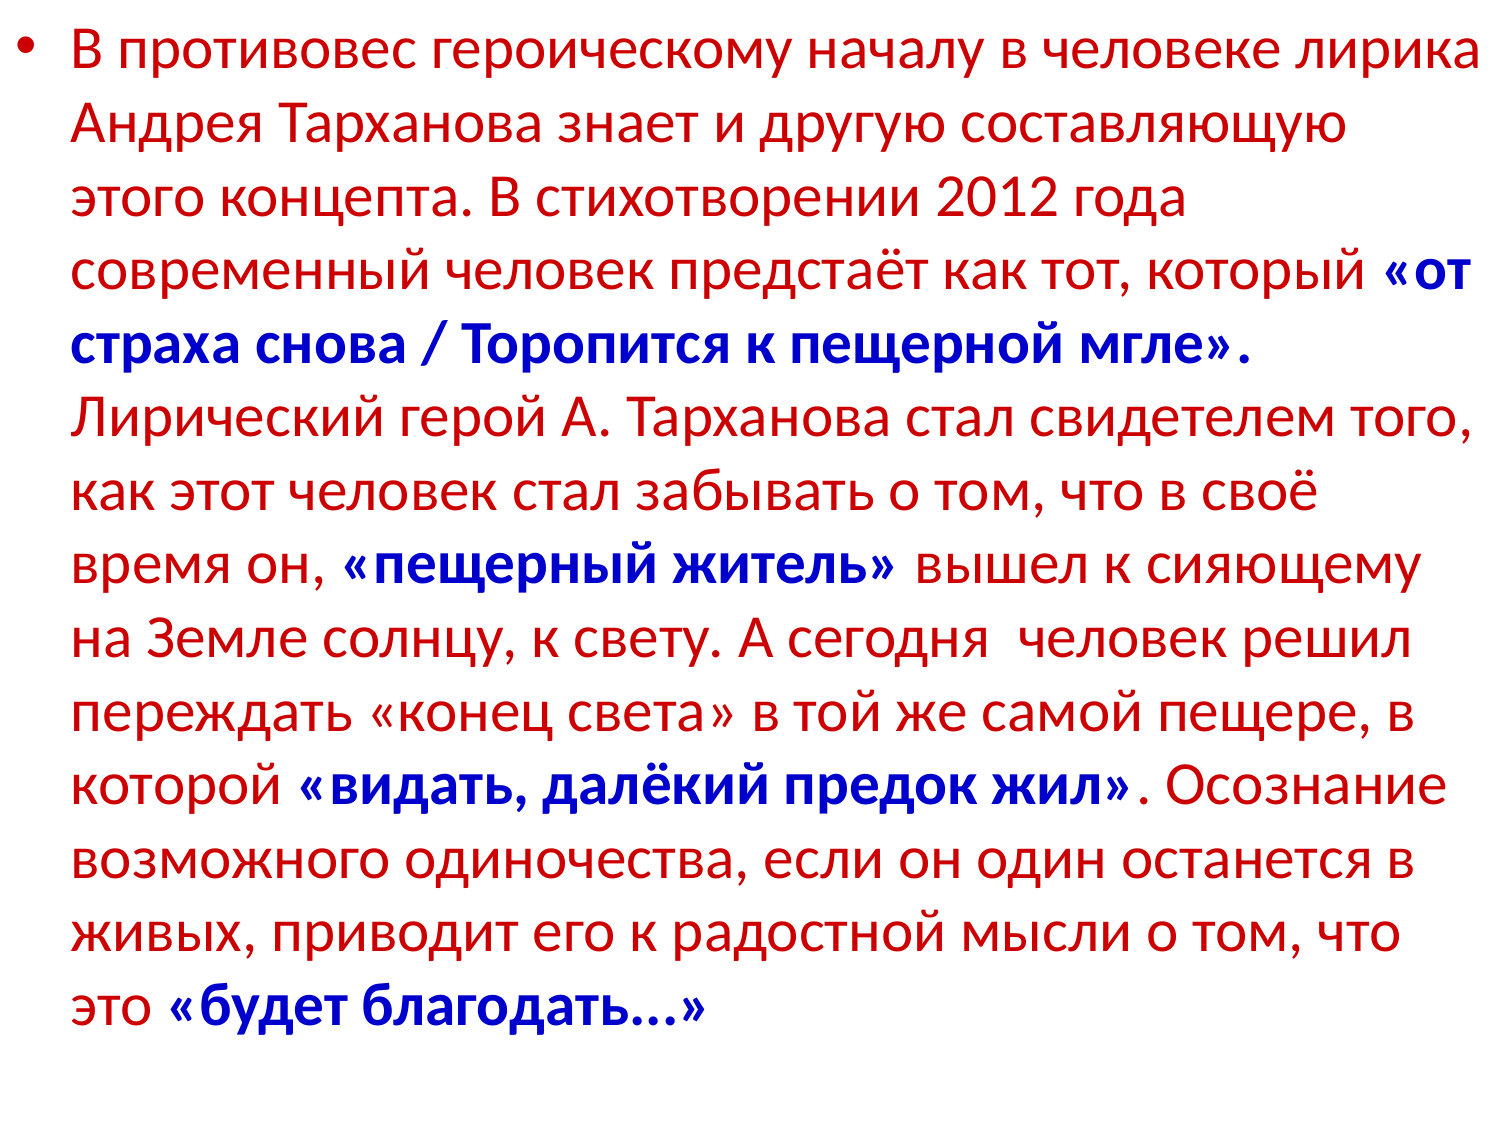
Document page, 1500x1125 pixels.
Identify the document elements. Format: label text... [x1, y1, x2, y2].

list В противовес героическому началу в человеке лирика Андрея Тарханова знает и другую составляющую этого концепта. В стихотворении 2012 года современный человек предстаёт как тот, который «от страха снова / Торопится к пещерной мгле». Лирический герой А. Тарханова стал свидетелем того, как этот человек стал забывать о том, что в своё время он, «пещерный житель» вышел к сияющему на Земле солнцу, к свету. А сегодня человек решил переждать «конец света» в той же самой пещере, в которой «видать, далёкий предок жил». Осознание возможного одиночества, если он один останется в живых, приводит его к радостной мысли о том, что это «будет благодать...» [0, 0, 1500, 1125]
